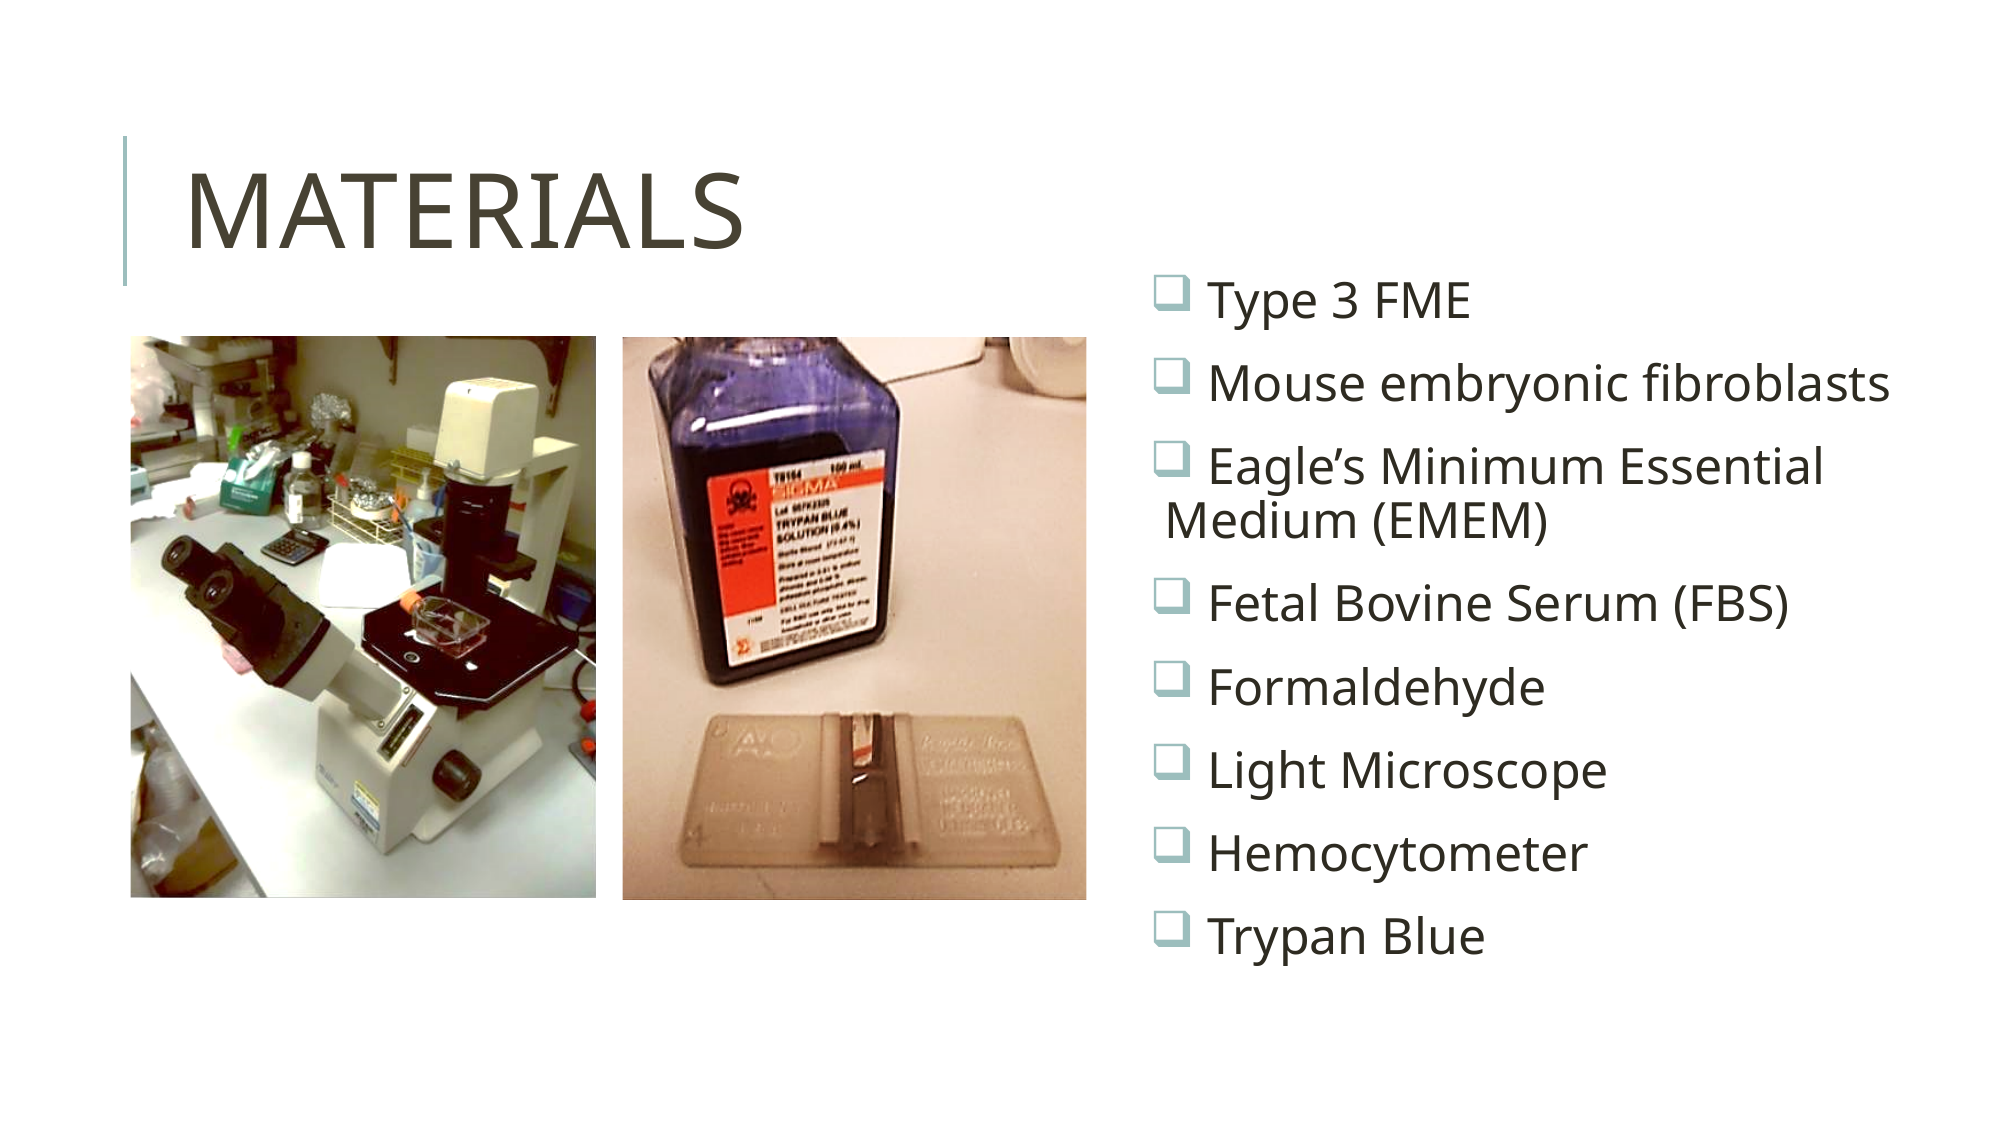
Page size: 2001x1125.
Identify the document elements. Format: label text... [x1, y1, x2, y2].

list Type 3 FME Mouse embryonic fibroblasts Eagle’s Minimum Essential Medium (EMEM) Fetal Bovine Serum (FBS) Formaldehyde Light Microscope Hemocytometer Trypan Blue [1142, 267, 1909, 995]
picture [130, 335, 597, 898]
title Materials [168, 96, 1763, 342]
picture [622, 336, 1087, 901]
